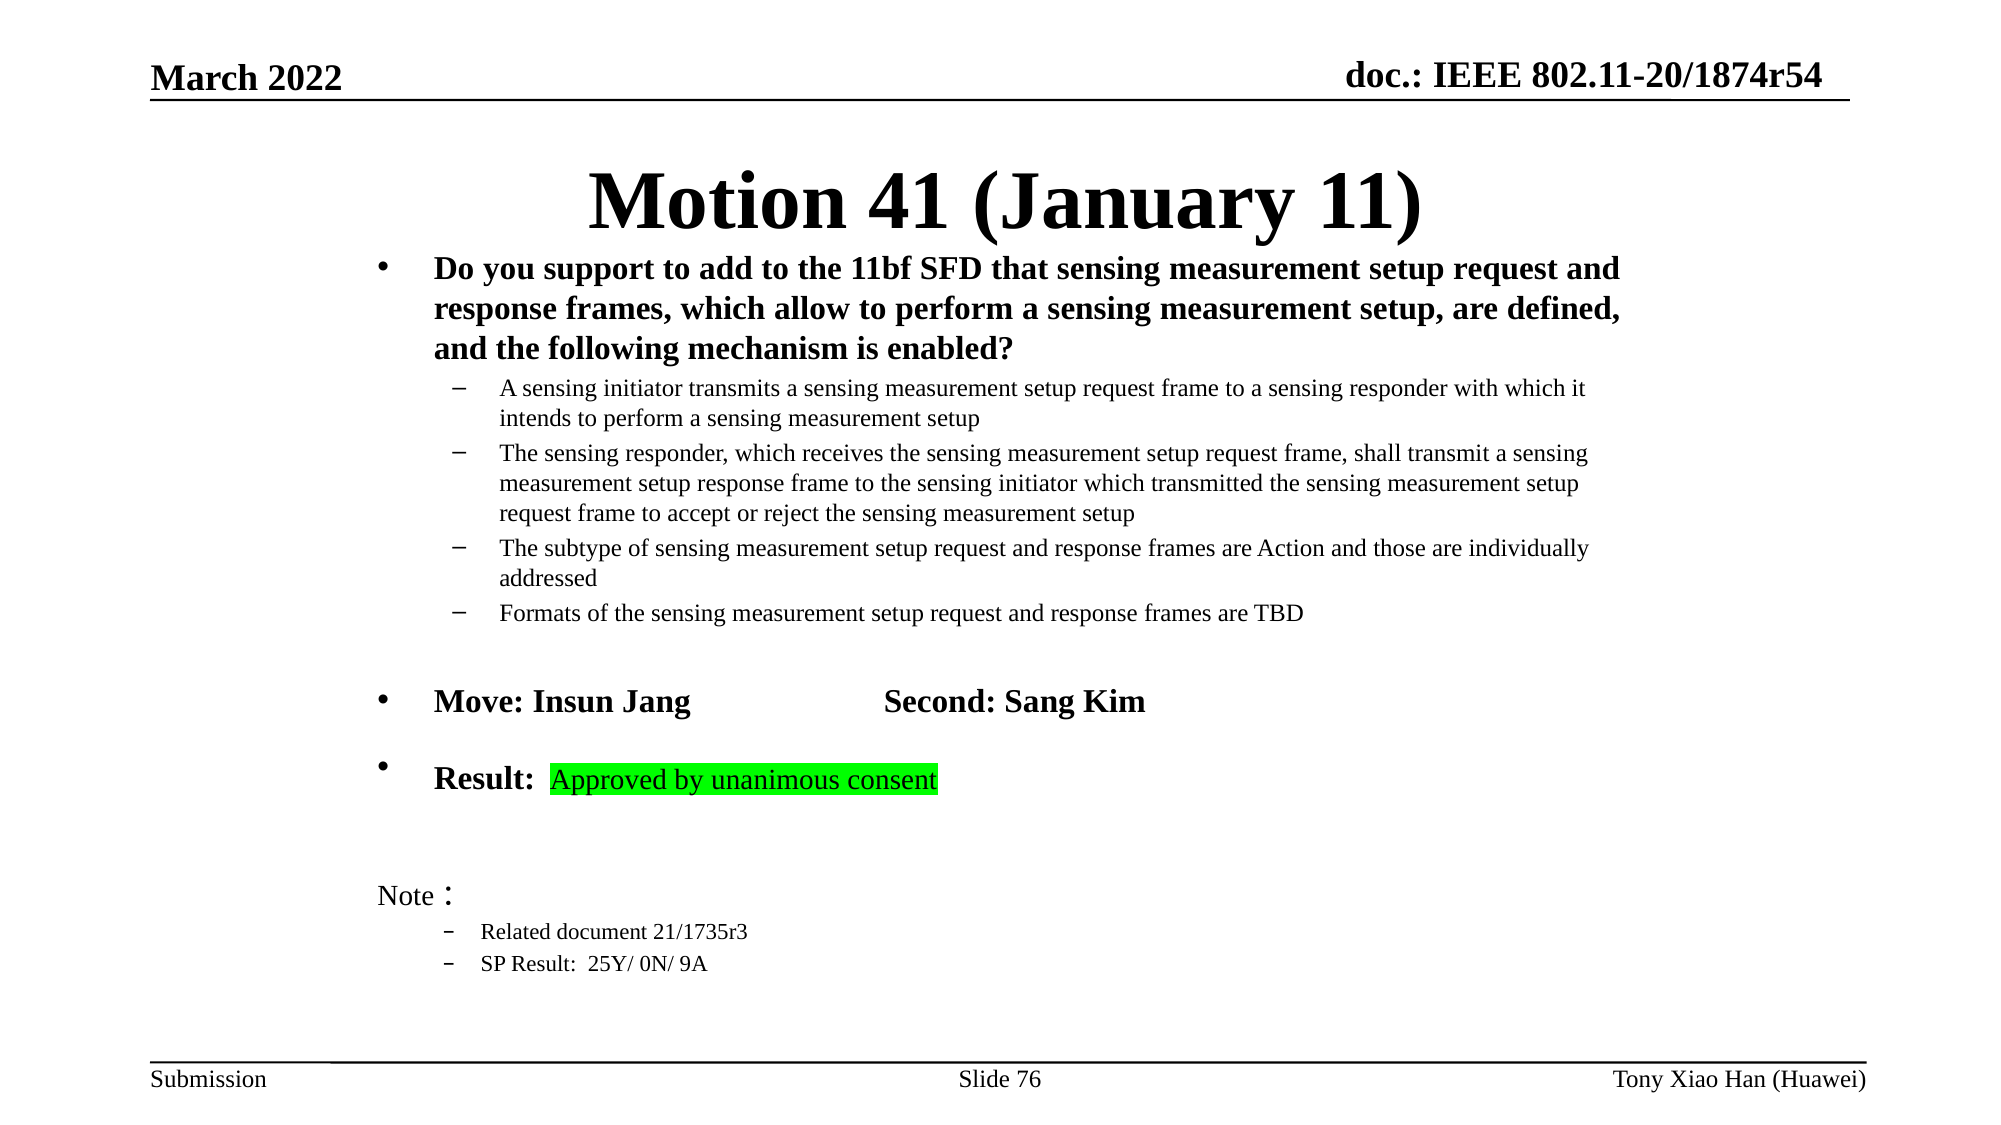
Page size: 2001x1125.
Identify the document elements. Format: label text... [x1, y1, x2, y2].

text_box Do you support to add to the 11bf SFD that sensing measurement setup request and response frames, which allow to perform a sensing measurement setup, are defined, and the following mechanism is enabled? A sensing initiator transmits a sensing measurement setup request frame to a sensing responder with which it intends to perform a sensing measurement setup The sensing responder, which receives the sensing measurement setup request frame, shall transmit a sensing measurement setup response frame to the sensing initiator which transmitted the sensing measurement setup request frame to accept or reject the sensing measurement setup The subtype of sensing measurement setup request and response frames are Action and those are individually addressed Formats of the sensing measurement setup request and response frames are TBD Move: Insun Jang Second: Sang Kim Result: Approved by unanimous consent Note： Related document 21/1735r3 SP Result: 25Y/ 0N/ 9A [362, 212, 1638, 900]
text_box Motion 41 (January 11) [368, 137, 1644, 275]
